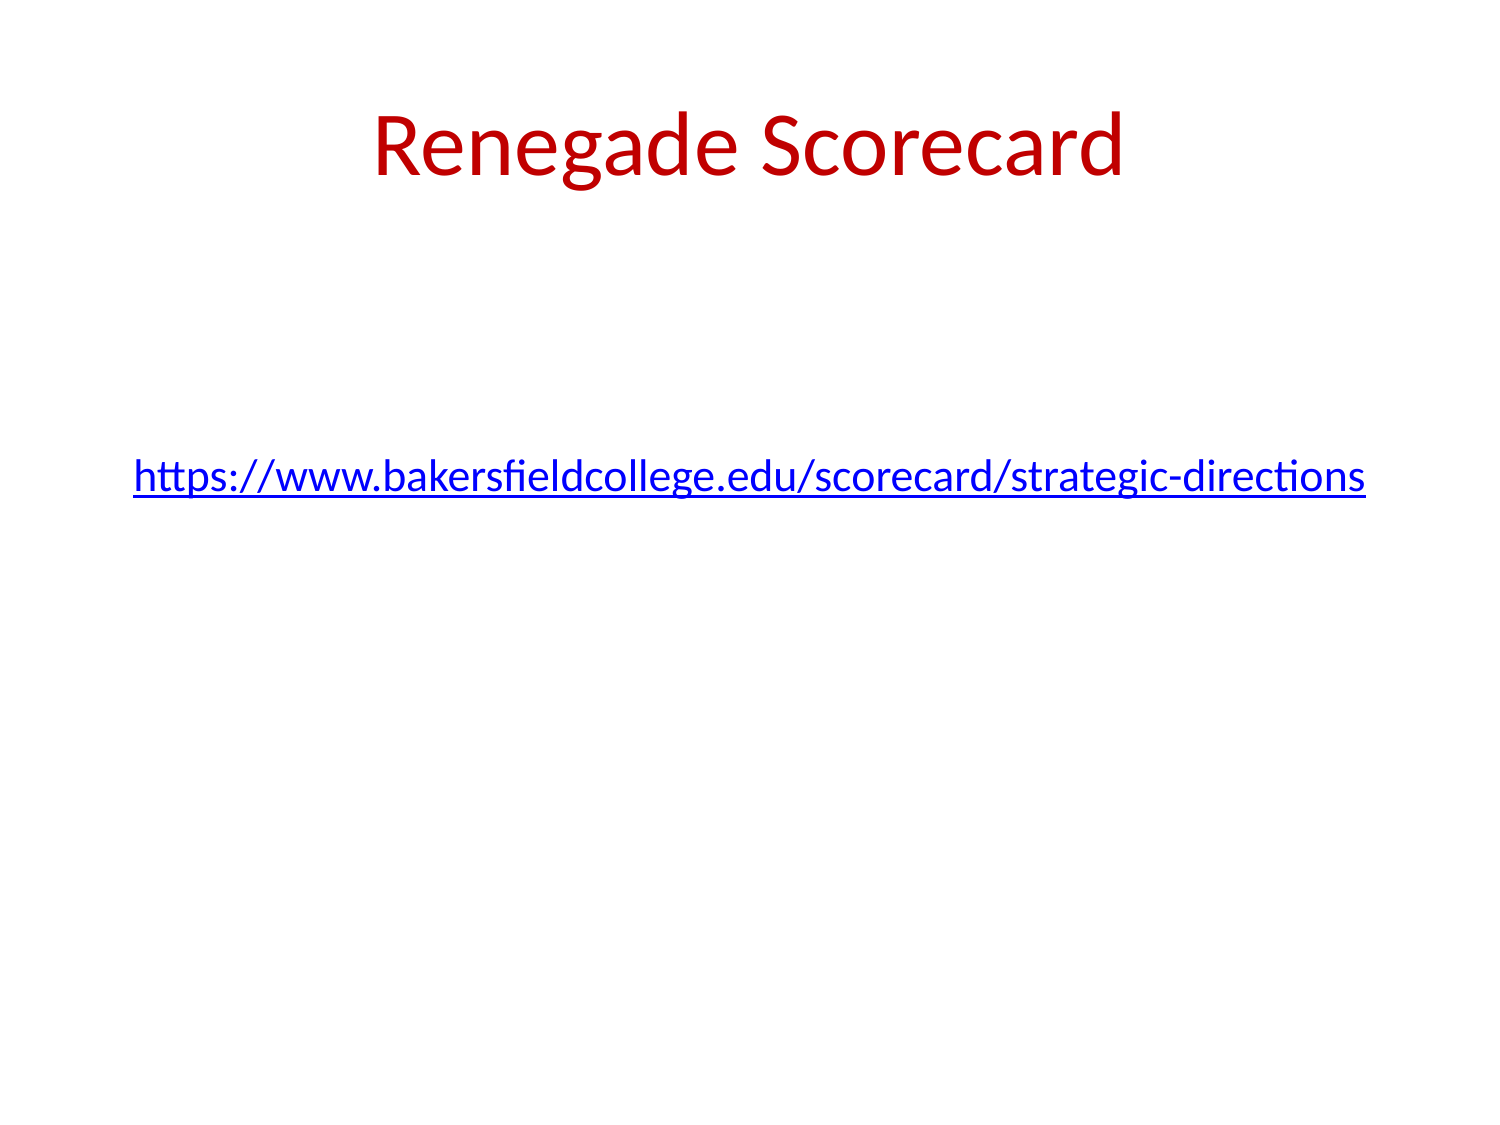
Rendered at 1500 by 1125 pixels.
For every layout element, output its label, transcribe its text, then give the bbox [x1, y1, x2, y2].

title Renegade Scorecard [75, 45, 1425, 233]
list https://www.bakersfieldcollege.edu/scorecard/strategic-directions [75, 262, 1425, 1005]
